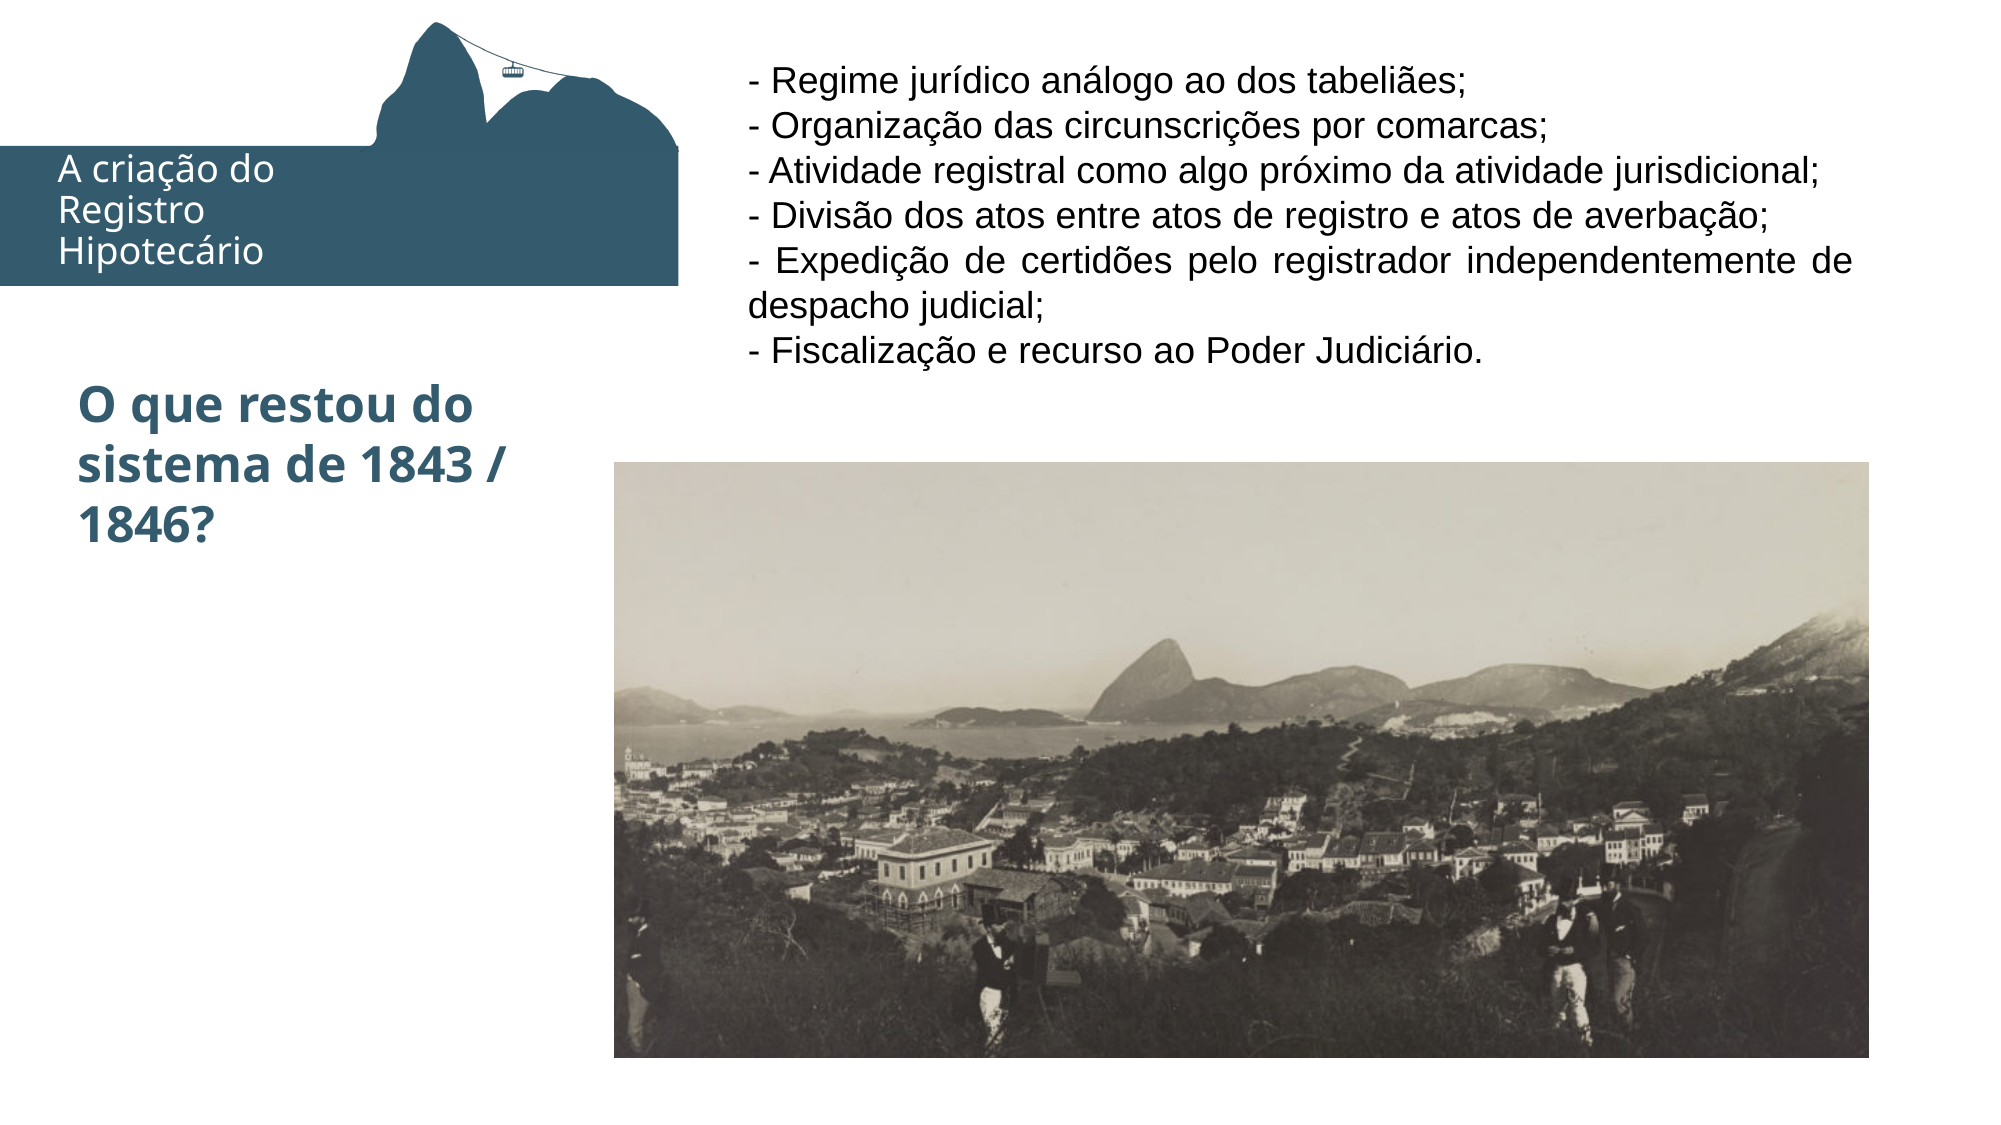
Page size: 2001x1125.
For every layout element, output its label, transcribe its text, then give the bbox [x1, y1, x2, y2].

text_box A criação do Registro Hipotecário [42, 141, 417, 282]
text_box - Regime jurídico análogo ao dos tabeliães; - Organização das circunscrições por comarcas; - Atividade registral como algo próximo da atividade jurisdicional; - Divisão dos atos entre atos de registro e atos de averbação; - Expedição de certidões pelo registrador independentemente de despacho judicial; - Fiscalização e recurso ao Poder Judiciário. [732, 48, 1869, 435]
text_box [0, 145, 679, 287]
text_box O que restou do sistema de 1843 / 1846? [62, 365, 536, 560]
picture [613, 462, 1869, 1059]
picture [357, 19, 679, 152]
